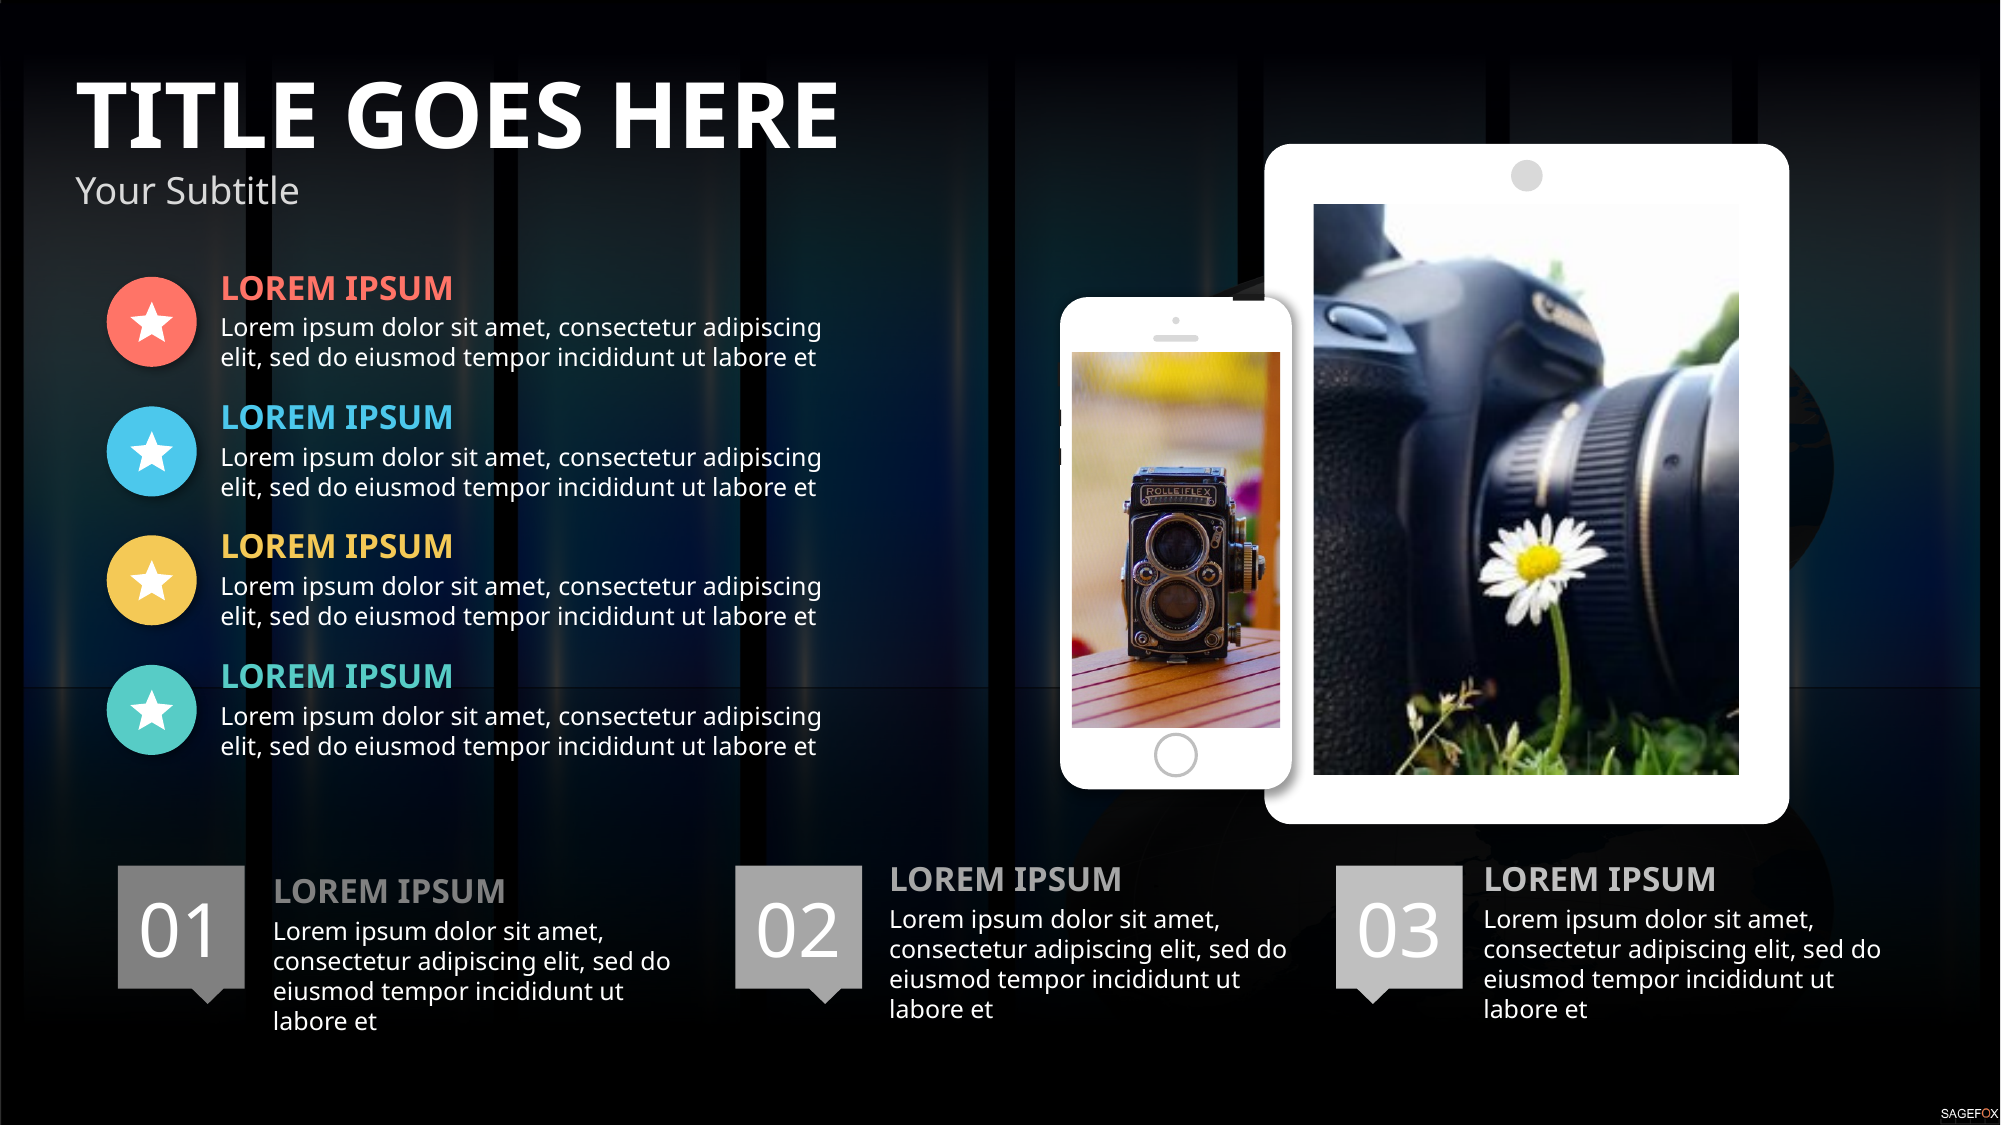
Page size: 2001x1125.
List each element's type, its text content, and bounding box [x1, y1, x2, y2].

picture [0, 0, 2001, 1125]
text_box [106, 664, 197, 755]
text_box LOREM IPSUM Lorem ipsum dolor sit amet, consectetur adipiscing elit, sed do eiusmod tempor incididunt ut labore et [210, 520, 845, 636]
text_box LOREM IPSUM Lorem ipsum dolor sit amet, consectetur adipiscing elit, sed do eiusmod tempor incididunt ut labore et [210, 262, 845, 377]
text_box TITLE GOES HERE Your Subtitle [60, 49, 1036, 220]
text_box 01 [116, 864, 246, 1006]
text_box LOREM IPSUM Lorem ipsum dolor sit amet, consectetur adipiscing elit, sed do eiusmod tempor incididunt ut labore et [1473, 853, 1913, 1029]
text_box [106, 406, 197, 497]
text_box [106, 276, 197, 367]
text_box LOREM IPSUM Lorem ipsum dolor sit amet, consectetur adipiscing elit, sed do eiusmod tempor incididunt ut labore et [210, 391, 845, 507]
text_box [1057, 294, 1292, 790]
text_box LOREM IPSUM Lorem ipsum dolor sit amet, consectetur adipiscing elit, sed do eiusmod tempor incididunt ut labore et [262, 865, 703, 1041]
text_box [106, 535, 197, 626]
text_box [1264, 143, 1790, 825]
text_box 03 [1334, 864, 1464, 1006]
text_box LOREM IPSUM Lorem ipsum dolor sit amet, consectetur adipiscing elit, sed do eiusmod tempor incididunt ut labore et [210, 650, 845, 765]
text_box LOREM IPSUM Lorem ipsum dolor sit amet, consectetur adipiscing elit, sed do eiusmod tempor incididunt ut labore et [879, 853, 1319, 1029]
text_box 02 [734, 864, 864, 1006]
